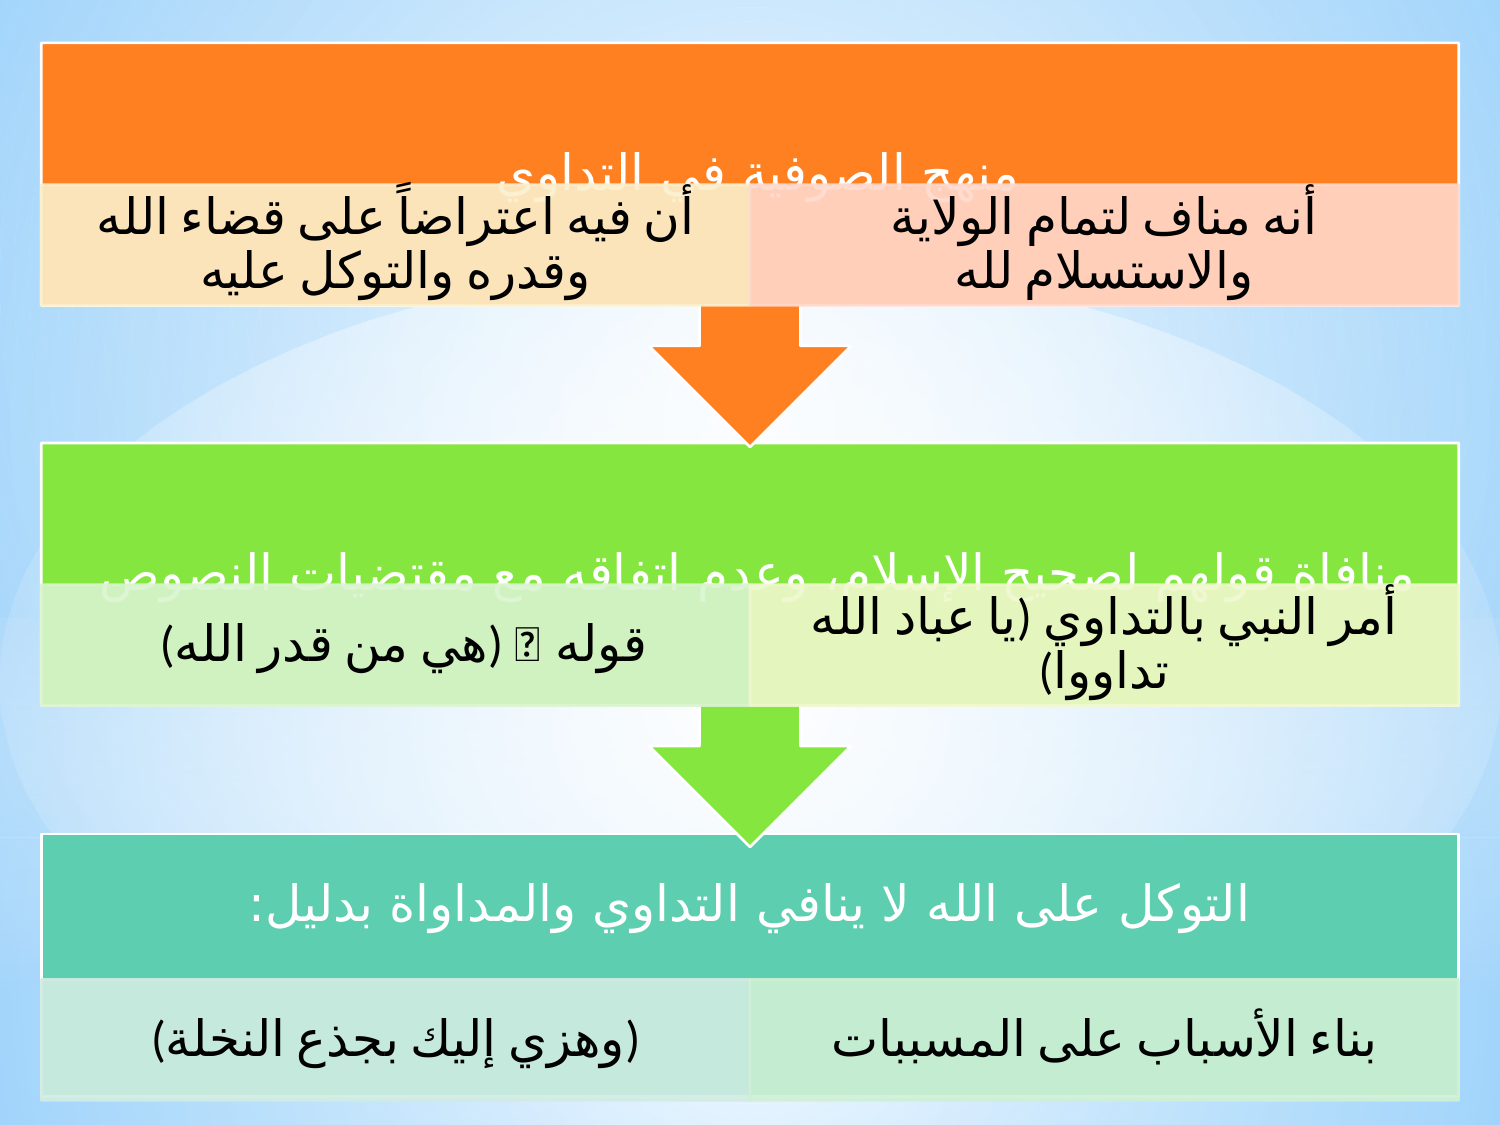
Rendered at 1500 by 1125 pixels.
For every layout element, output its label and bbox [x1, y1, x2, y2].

list [41, 42, 1459, 1107]
